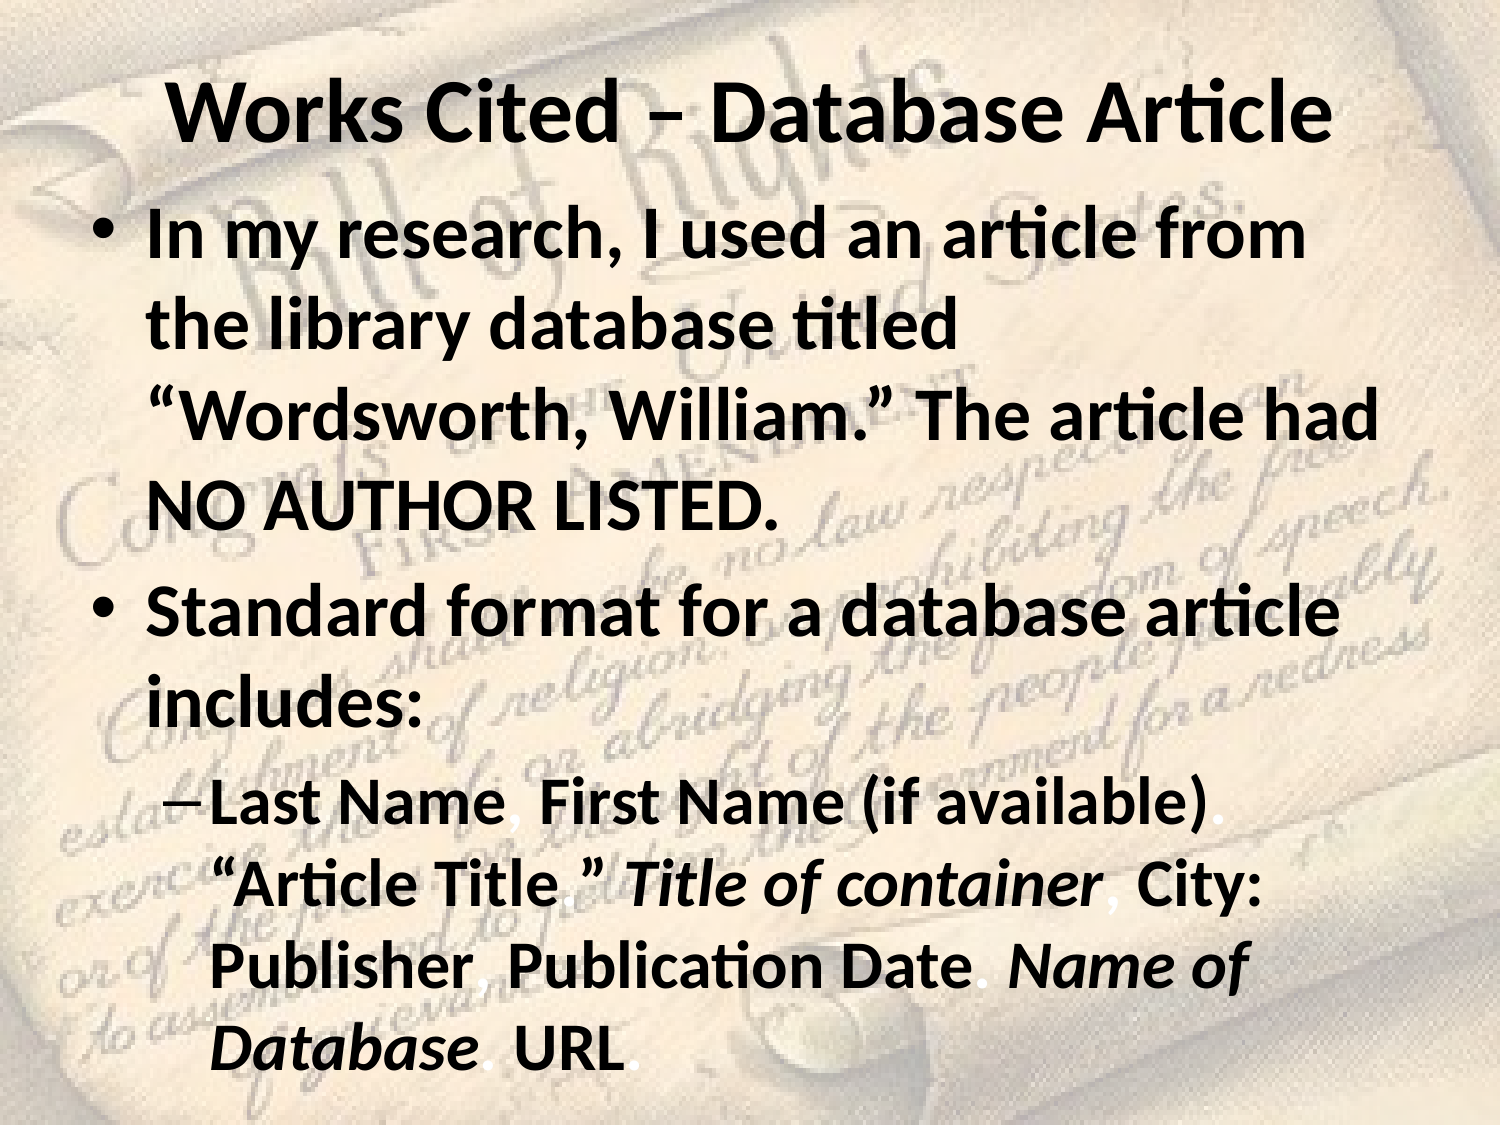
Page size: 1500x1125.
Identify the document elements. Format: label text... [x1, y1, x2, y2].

list In my research, I used an article from the library database titled “Wordsworth, William.” The article had NO AUTHOR LISTED. Standard format for a database article includes: Last Name, First Name (if available). “Article Title.” Title of container, City: Publisher, Publication Date. Name of Database. URL. [75, 174, 1425, 1100]
title Works Cited – Database Article [75, 12, 1425, 174]
